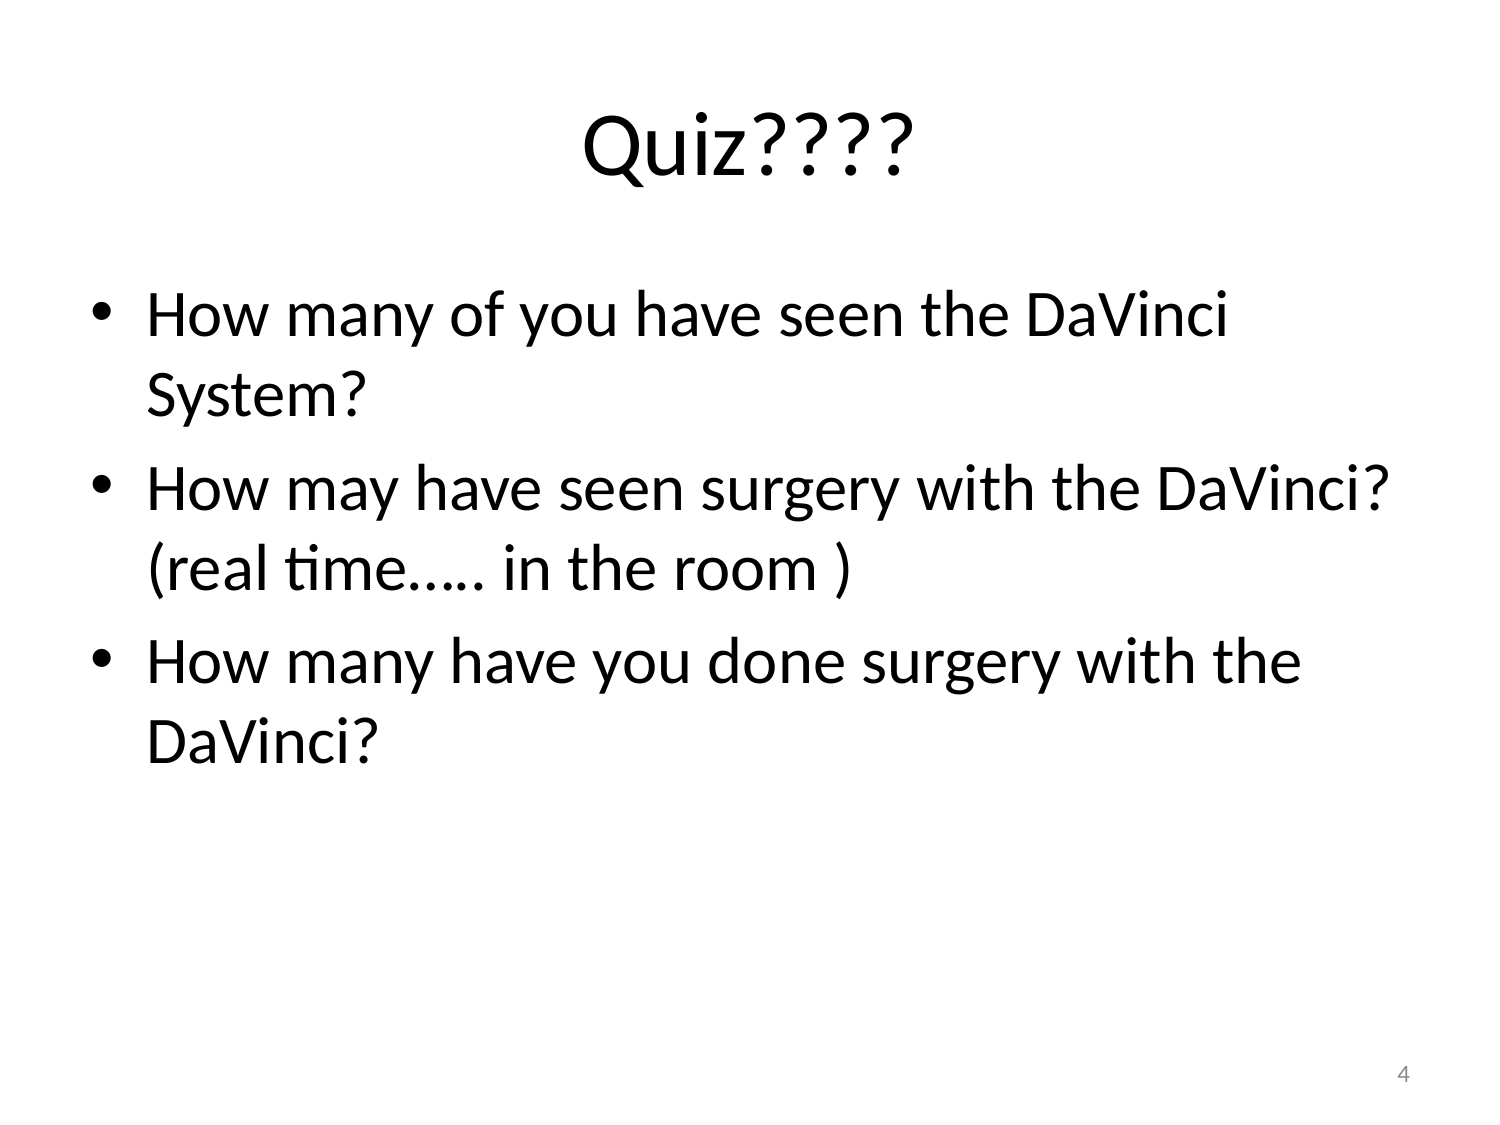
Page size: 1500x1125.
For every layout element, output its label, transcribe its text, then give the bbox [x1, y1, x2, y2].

list How many of you have seen the DaVinci System? How may have seen surgery with the DaVinci? (real time….. in the room ) How many have you done surgery with the DaVinci? [75, 262, 1425, 894]
slide_number 4 [1074, 1042, 1425, 1103]
title Quiz???? [75, 45, 1425, 233]
